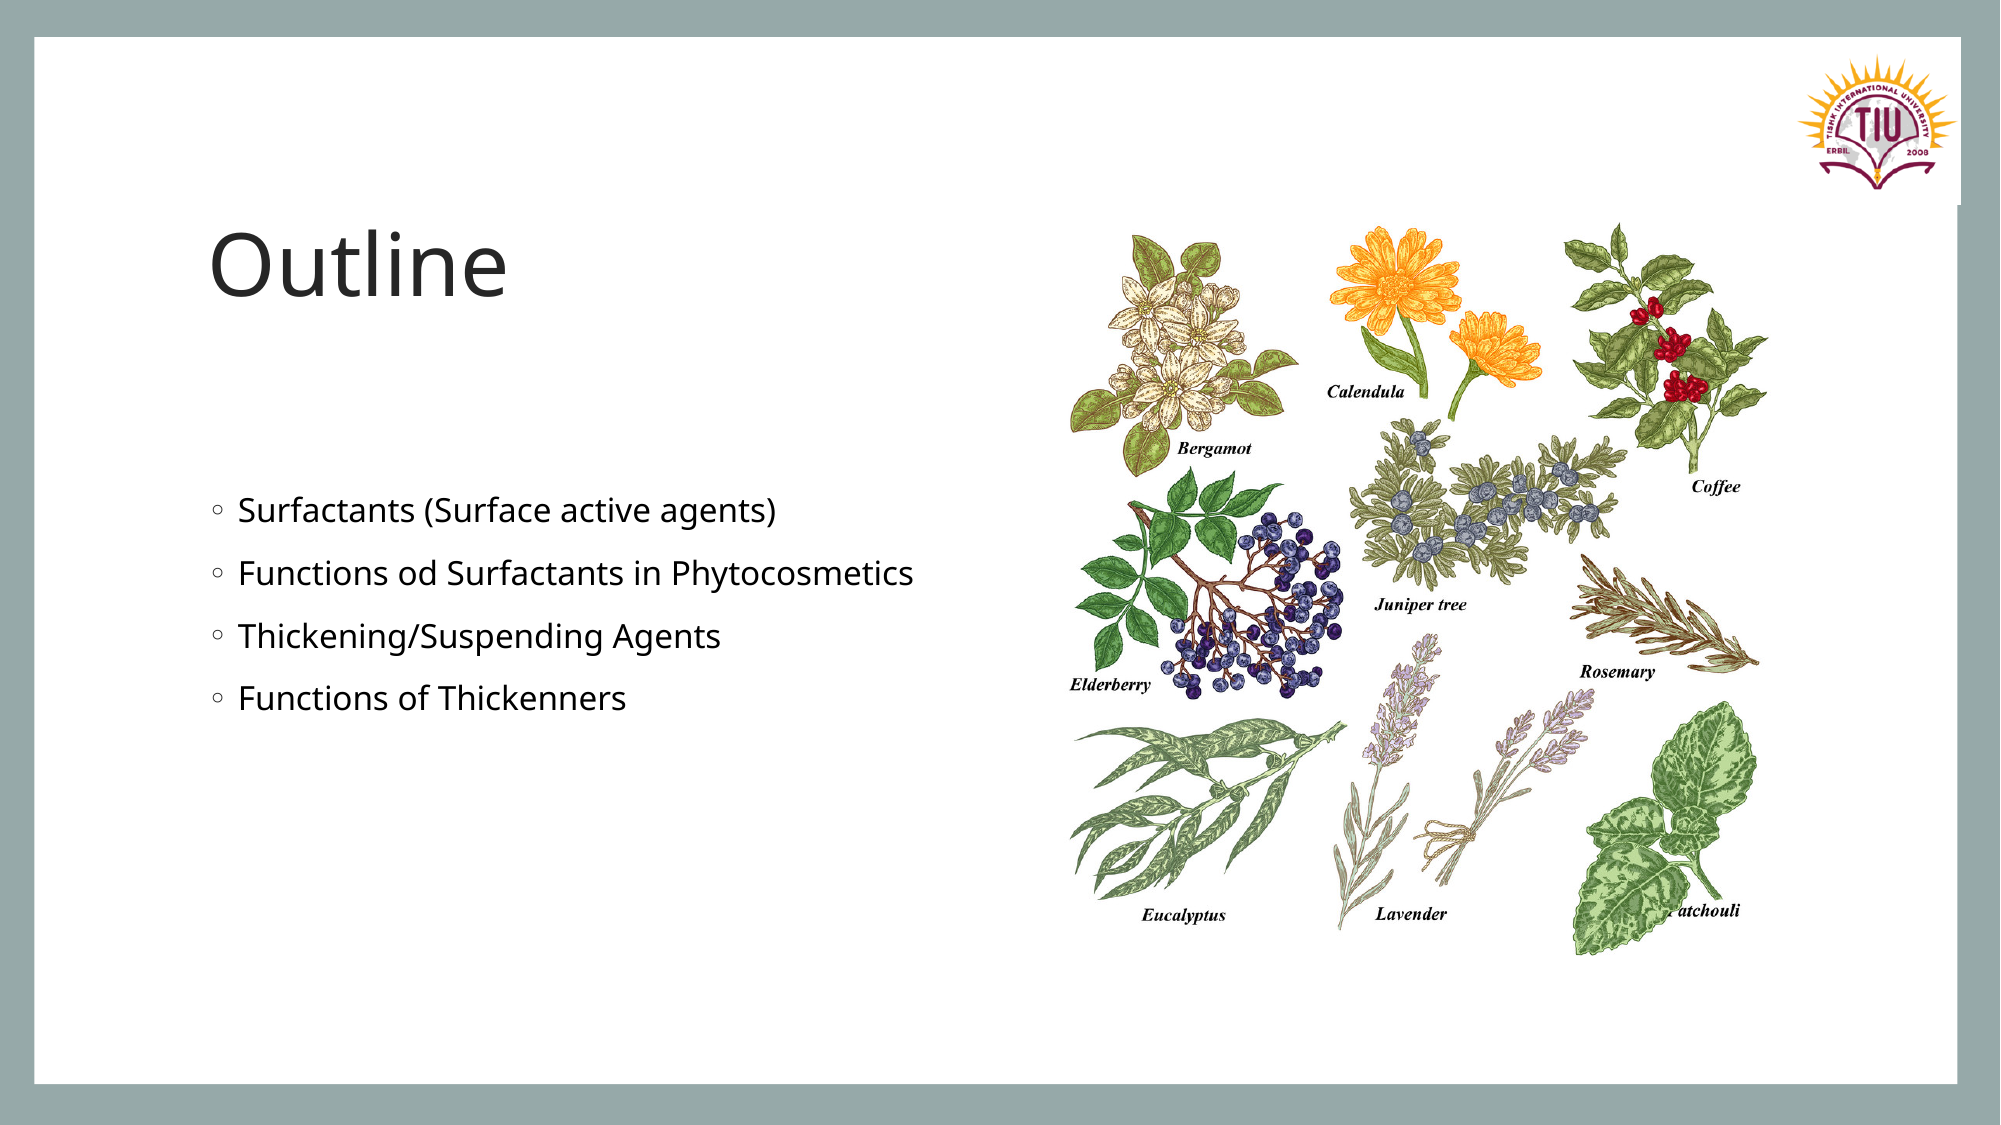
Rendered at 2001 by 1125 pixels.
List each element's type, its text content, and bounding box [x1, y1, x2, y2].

title Outline [192, 142, 1787, 394]
list Surfactants (Surface active agents) Functions od Surfactants in Phytocosmetics Thickening/Suspending Agents Functions of Thickenners [192, 419, 1800, 979]
text_box [34, 37, 1958, 1085]
picture [1032, 37, 1961, 956]
text_box [0, 0, 2000, 1125]
